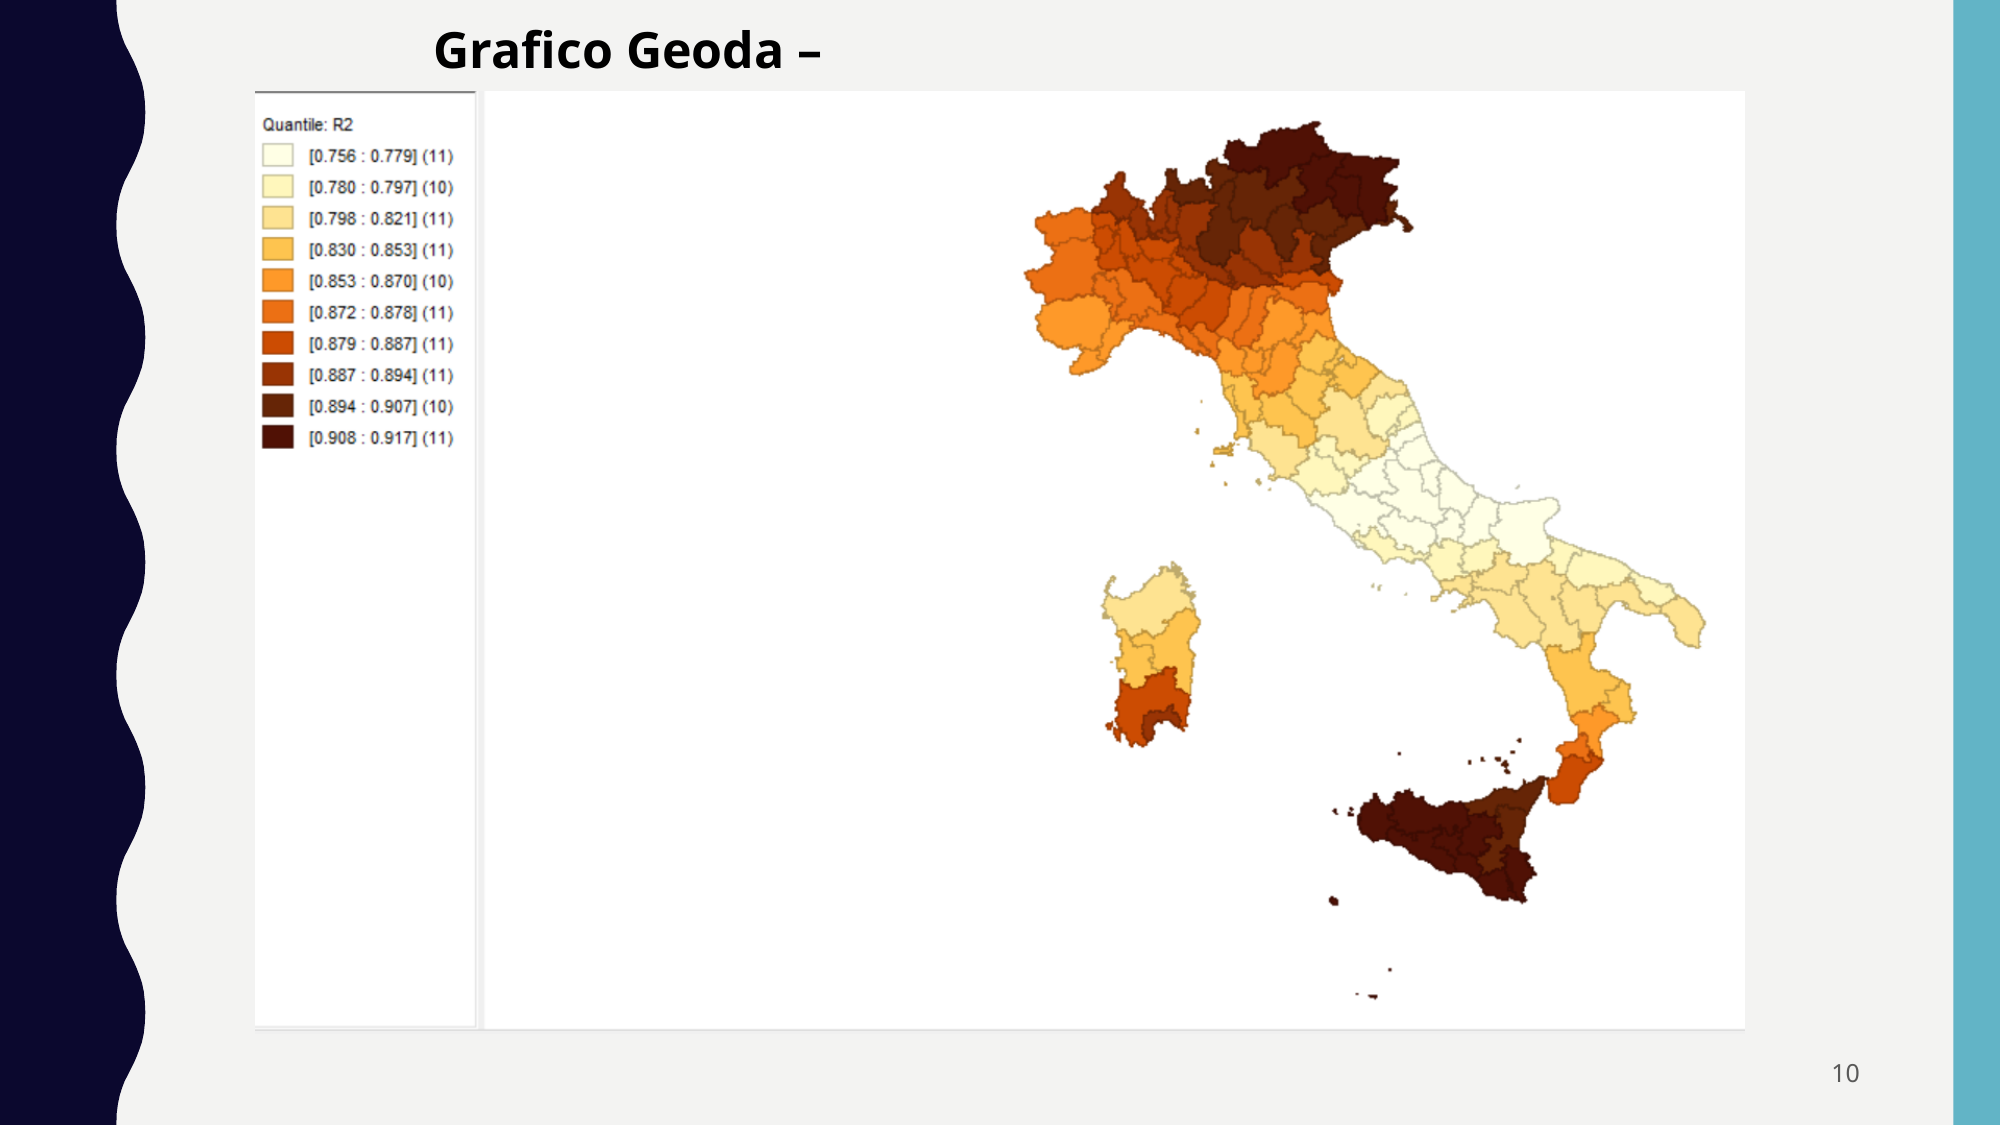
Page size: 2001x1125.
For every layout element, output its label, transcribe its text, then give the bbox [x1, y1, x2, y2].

picture [255, 91, 1745, 1034]
slide_number 10 [1412, 1045, 1875, 1103]
